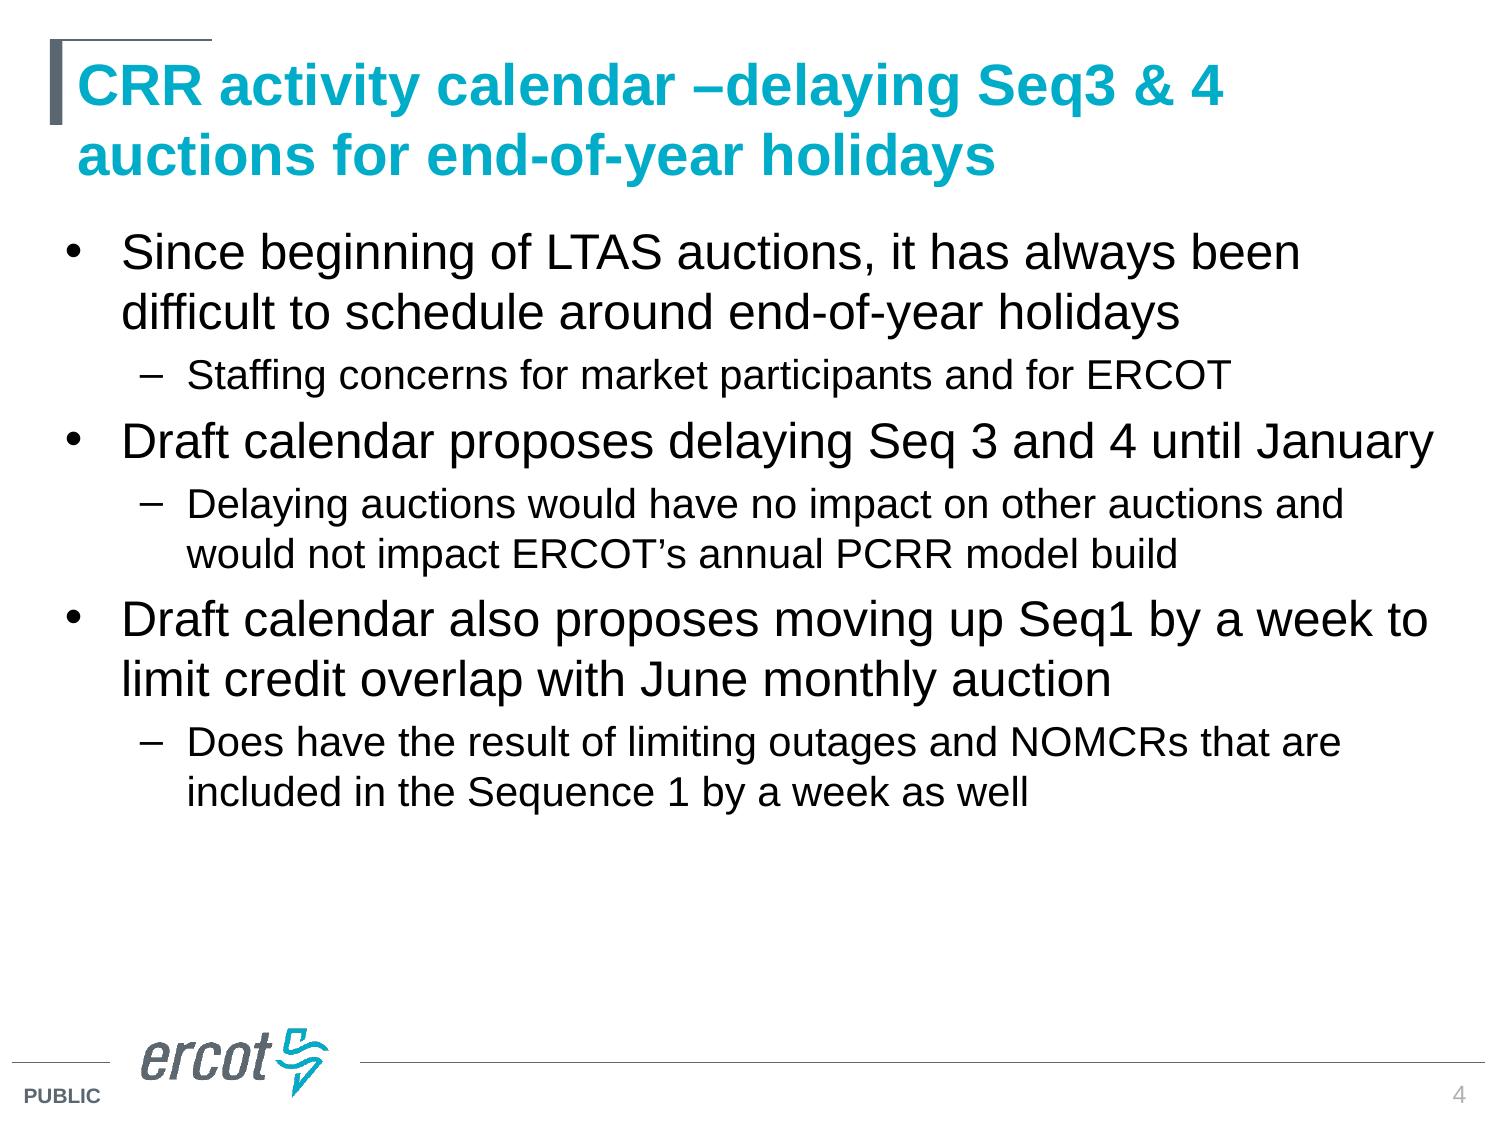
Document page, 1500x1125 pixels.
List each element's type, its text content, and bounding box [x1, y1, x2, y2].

picture [137, 1024, 332, 1100]
list Since beginning of LTAS auctions, it has always been difficult to schedule around end-of-year holidays Staffing concerns for market participants and for ERCOT Draft calendar proposes delaying Seq 3 and 4 until January Delaying auctions would have no impact on other auctions and would not impact ERCOT’s annual PCRR model build Draft calendar also proposes moving up Seq1 by a week to limit credit overlap with June monthly auction Does have the result of limiting outages and NOMCRs that are included in the Sequence 1 by a week as well [50, 212, 1450, 922]
title CRR activity calendar –delaying Seq3 & 4 auctions for end-of-year holidays [62, 39, 1450, 212]
slide_number 4 [1437, 1076, 1475, 1112]
